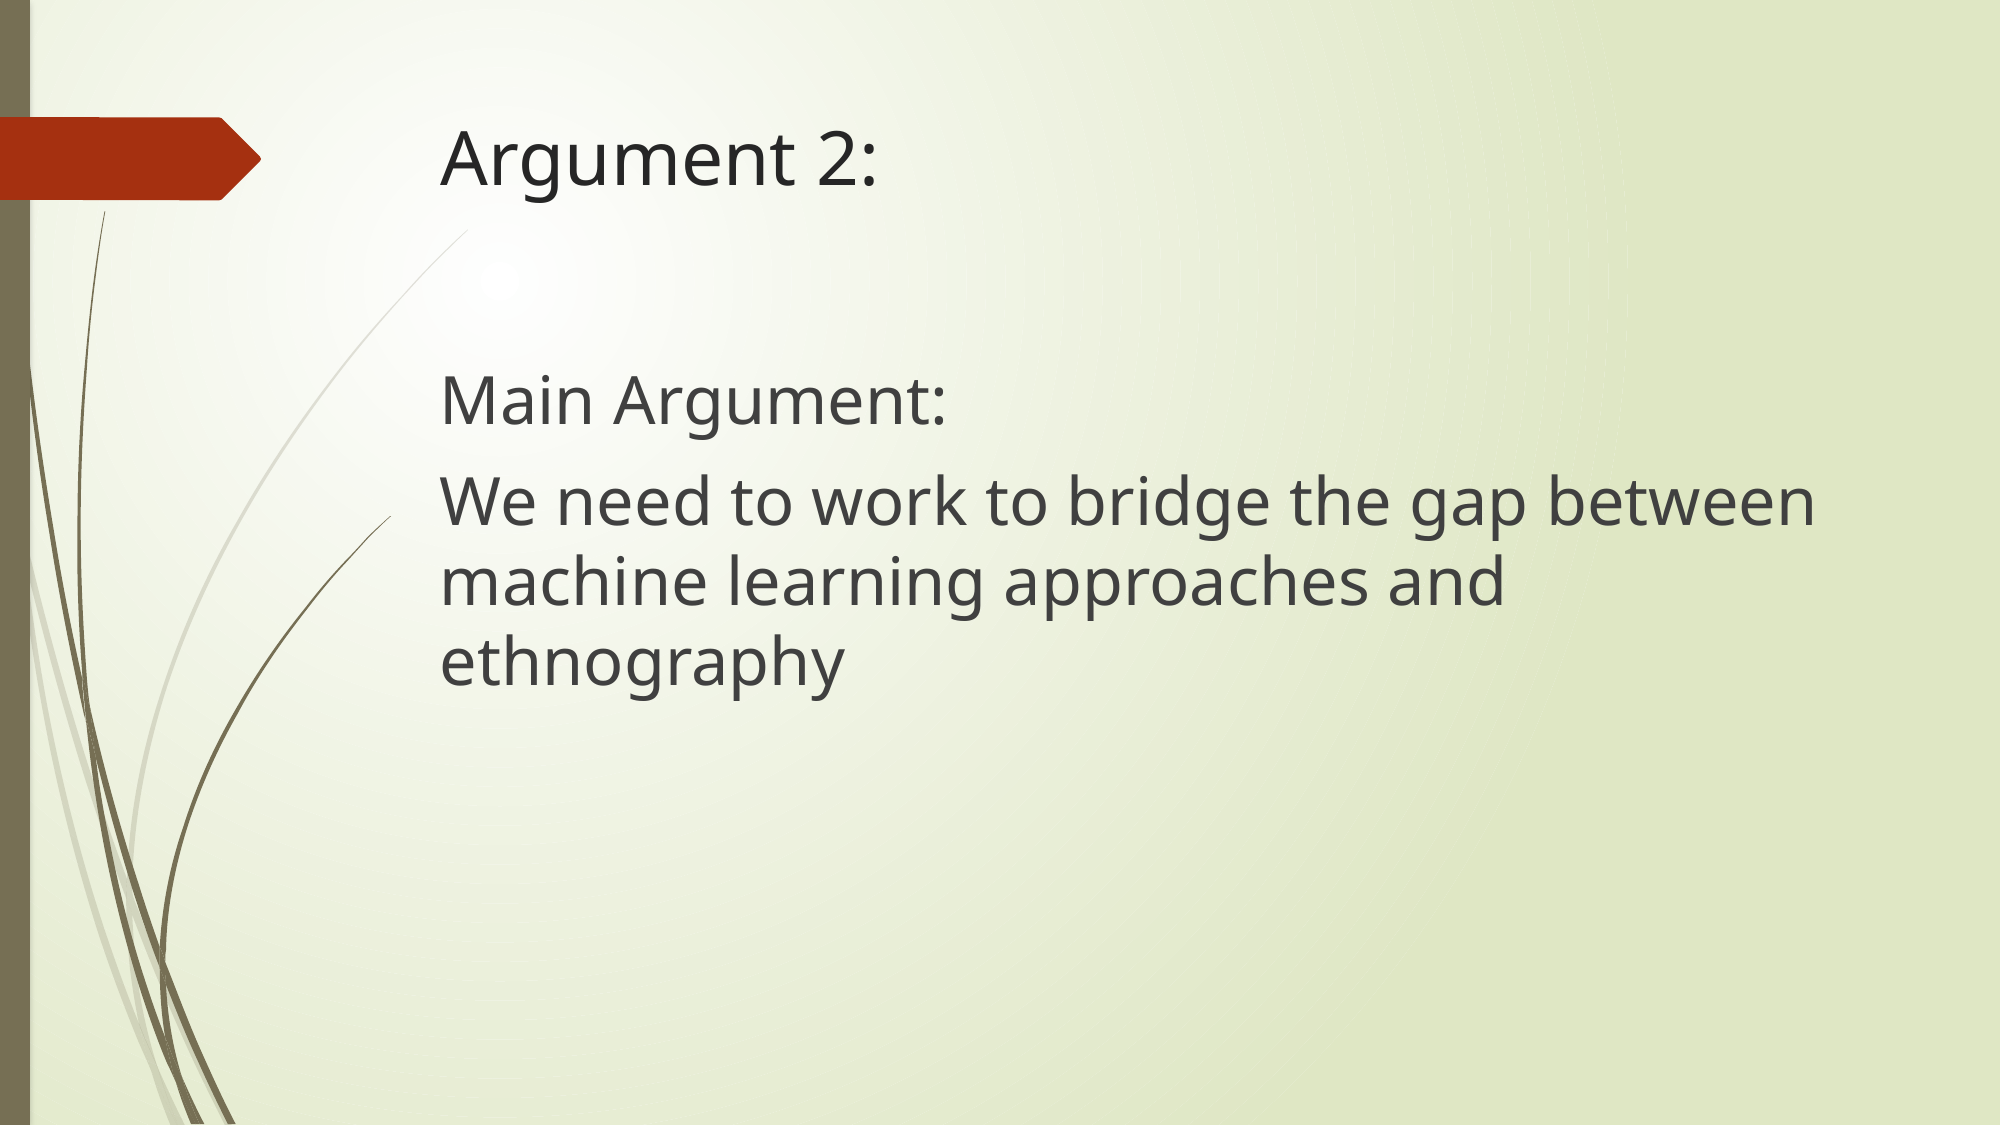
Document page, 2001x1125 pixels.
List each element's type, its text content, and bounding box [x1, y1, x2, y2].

list Main Argument: We need to work to bridge the gap between machine learning approaches and ethnography [424, 350, 1888, 970]
title Argument 2: [425, 102, 1888, 313]
